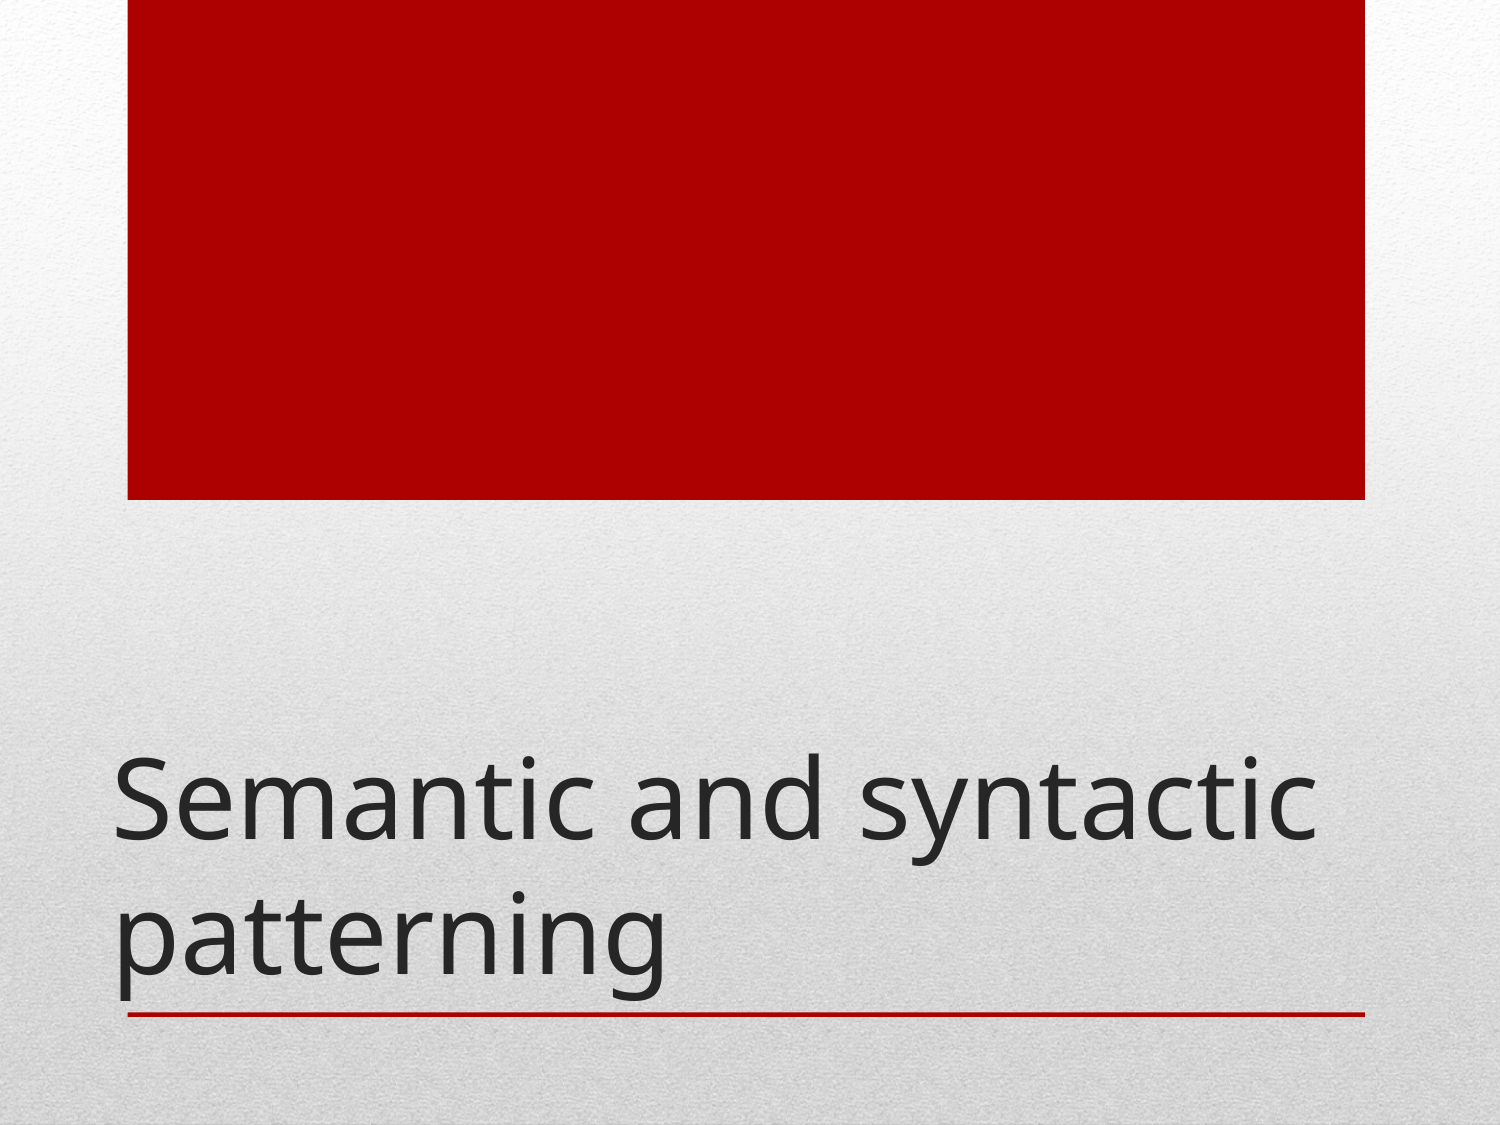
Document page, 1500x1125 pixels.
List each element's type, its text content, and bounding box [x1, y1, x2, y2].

title Semantic and syntactic patterning [96, 599, 1500, 1005]
